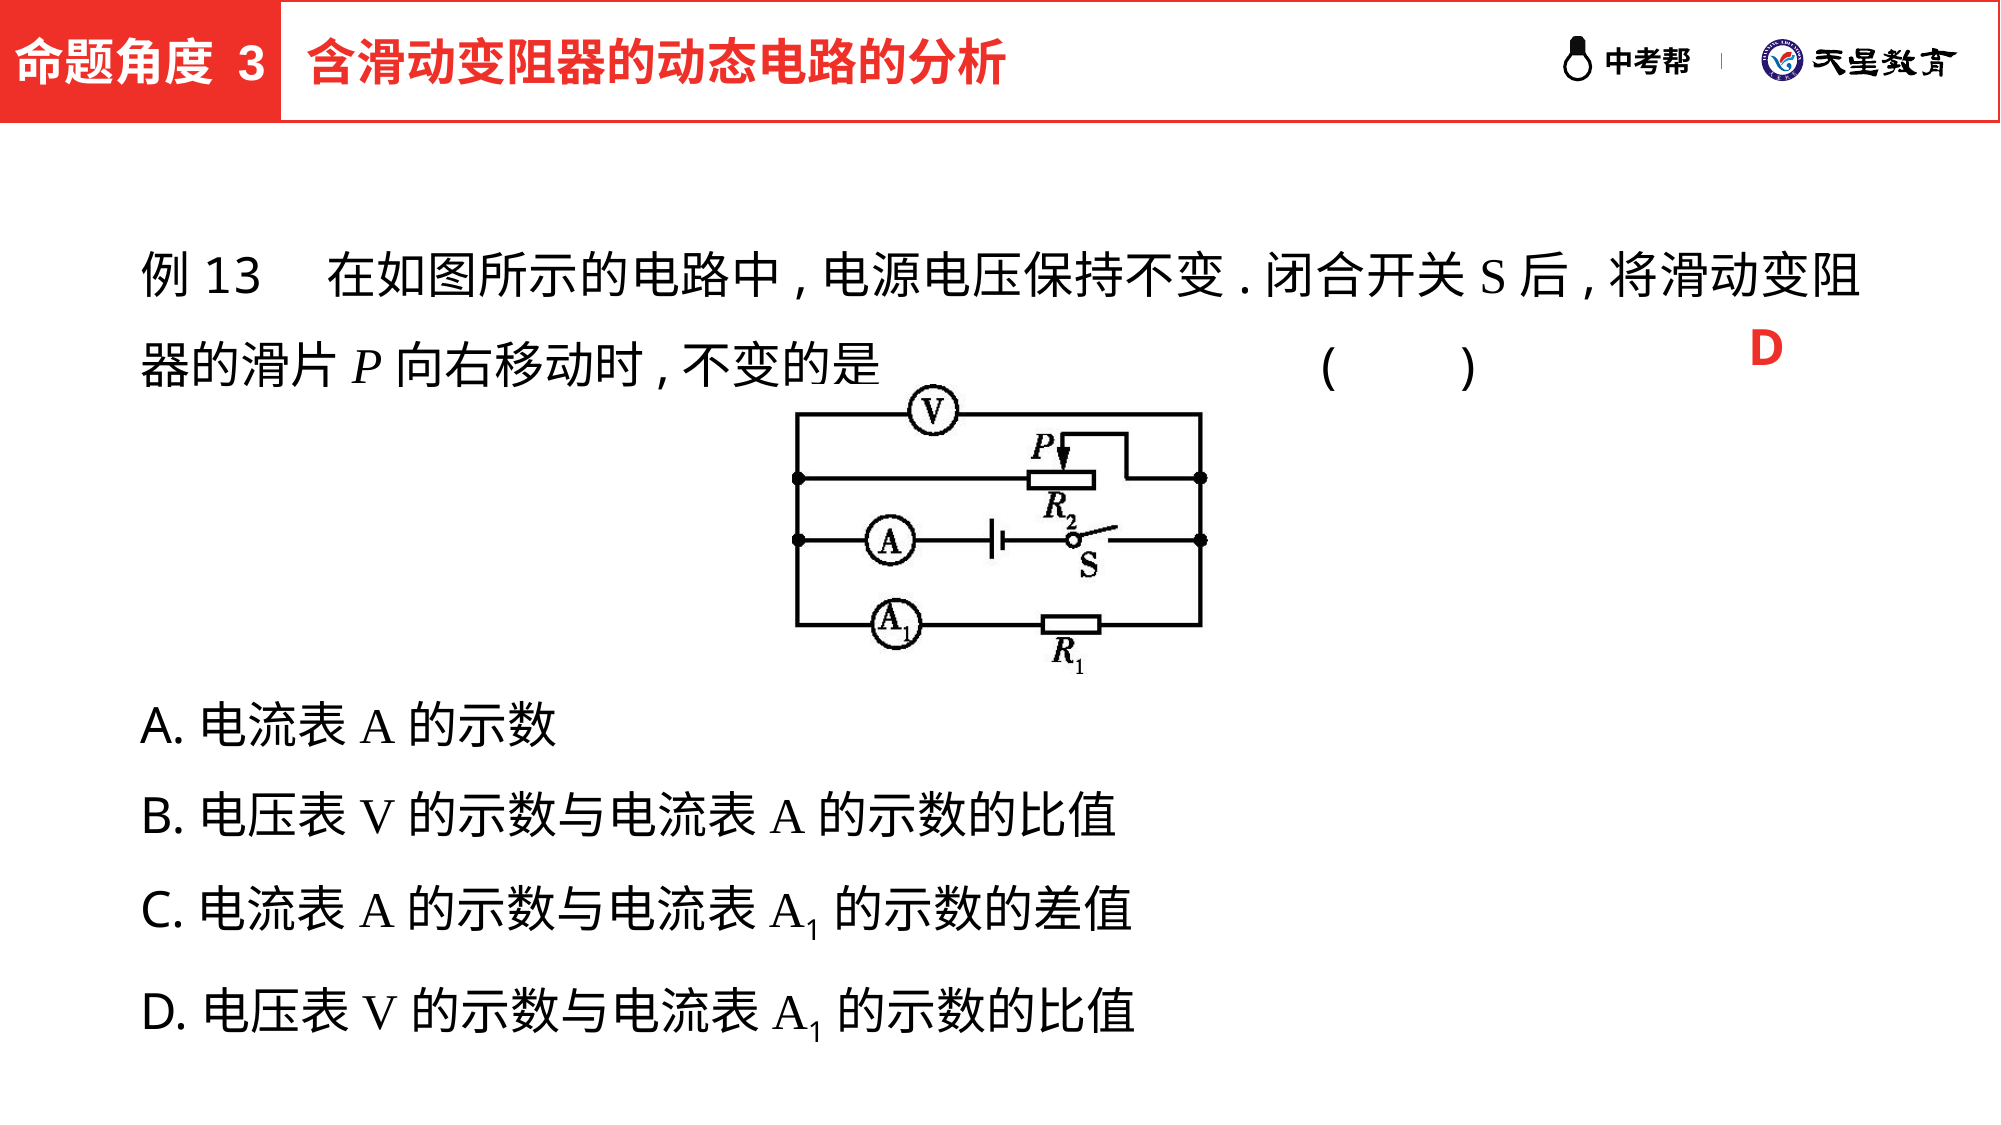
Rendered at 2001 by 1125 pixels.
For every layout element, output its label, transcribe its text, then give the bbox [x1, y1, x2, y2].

text_box 例13 在如图所示的电路中,电源电压保持不变.闭合开关S后,将滑动变阻器的滑片P向右移动时,不变的是 ( ) A.电流表A的示数 B.电压表V的示数与电流表A的示数的比值 C.电流表A的示数与电流表A1的示数的差值 D.电压表V的示数与电流表A1的示数的比值 [125, 206, 1876, 1056]
text_box 含滑动变阻器的动态电路的分析 [276, 0, 2000, 123]
text_box 命题角度 3 [1, 0, 280, 122]
text_box D [1733, 308, 1800, 384]
picture [792, 384, 1208, 674]
